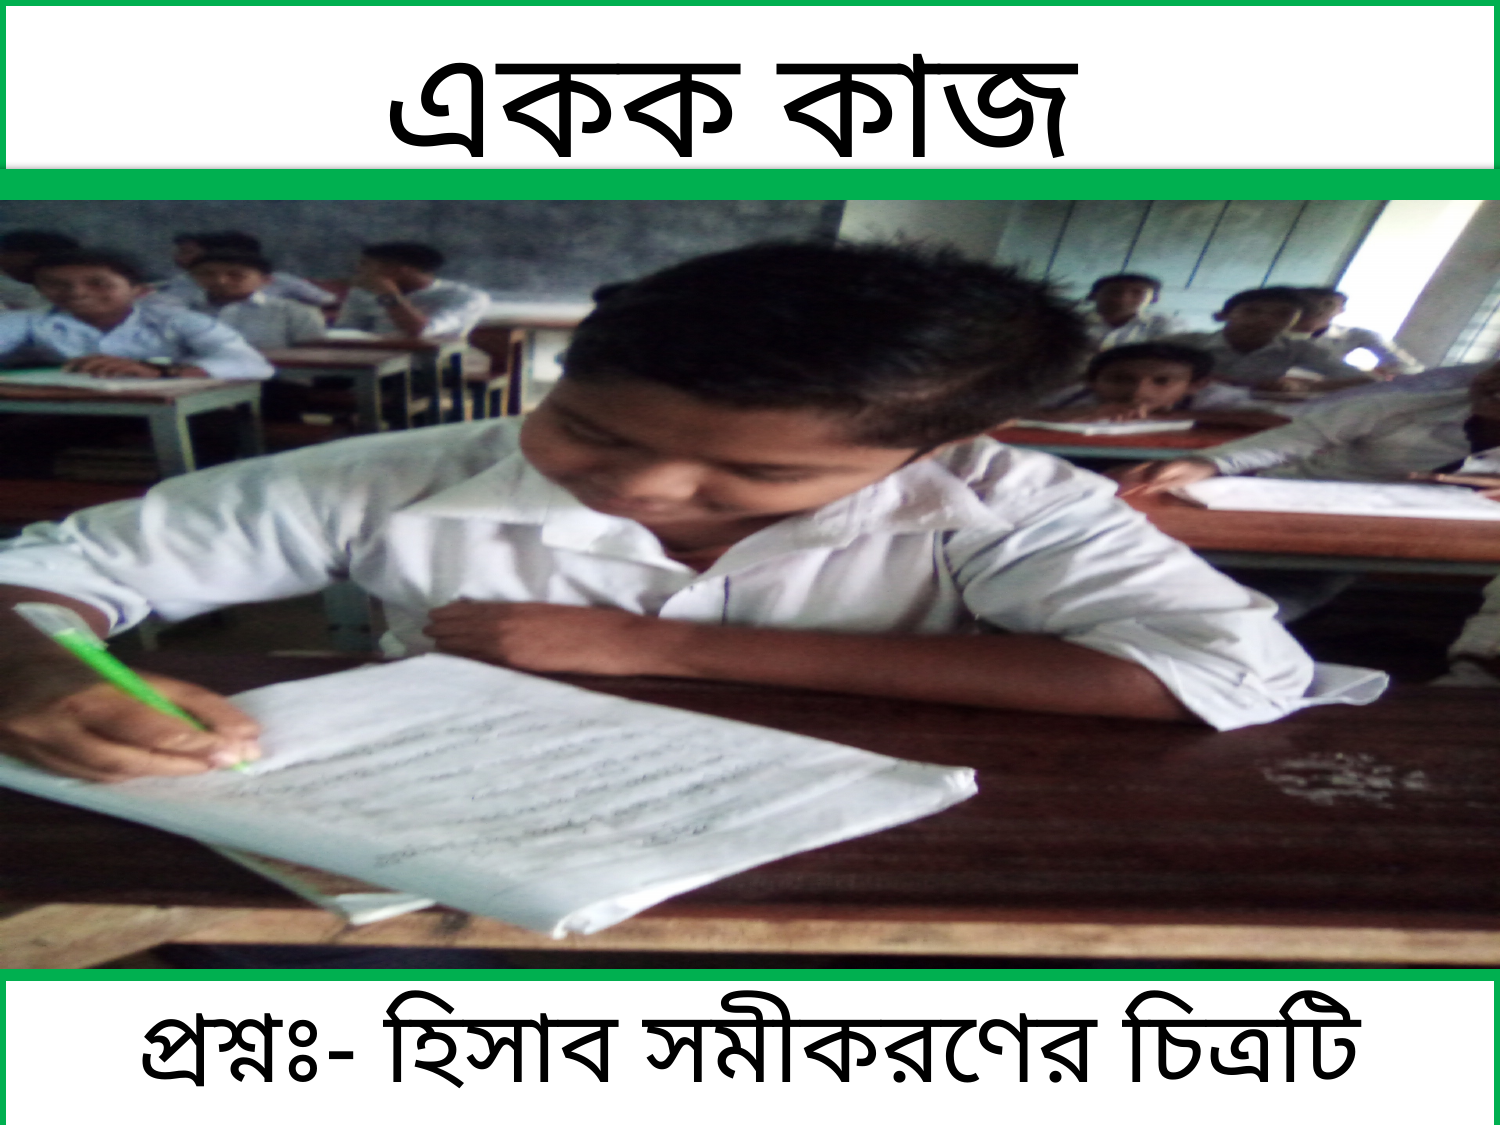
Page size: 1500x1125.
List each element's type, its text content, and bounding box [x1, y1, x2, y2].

text_box প্রশ্নঃ- হিসাব সমীকরণের চিত্রটি ব্যাখ্যা কর । [0, 983, 1500, 1125]
picture [0, 199, 1500, 976]
text_box একক কাজ [0, 0, 1500, 163]
